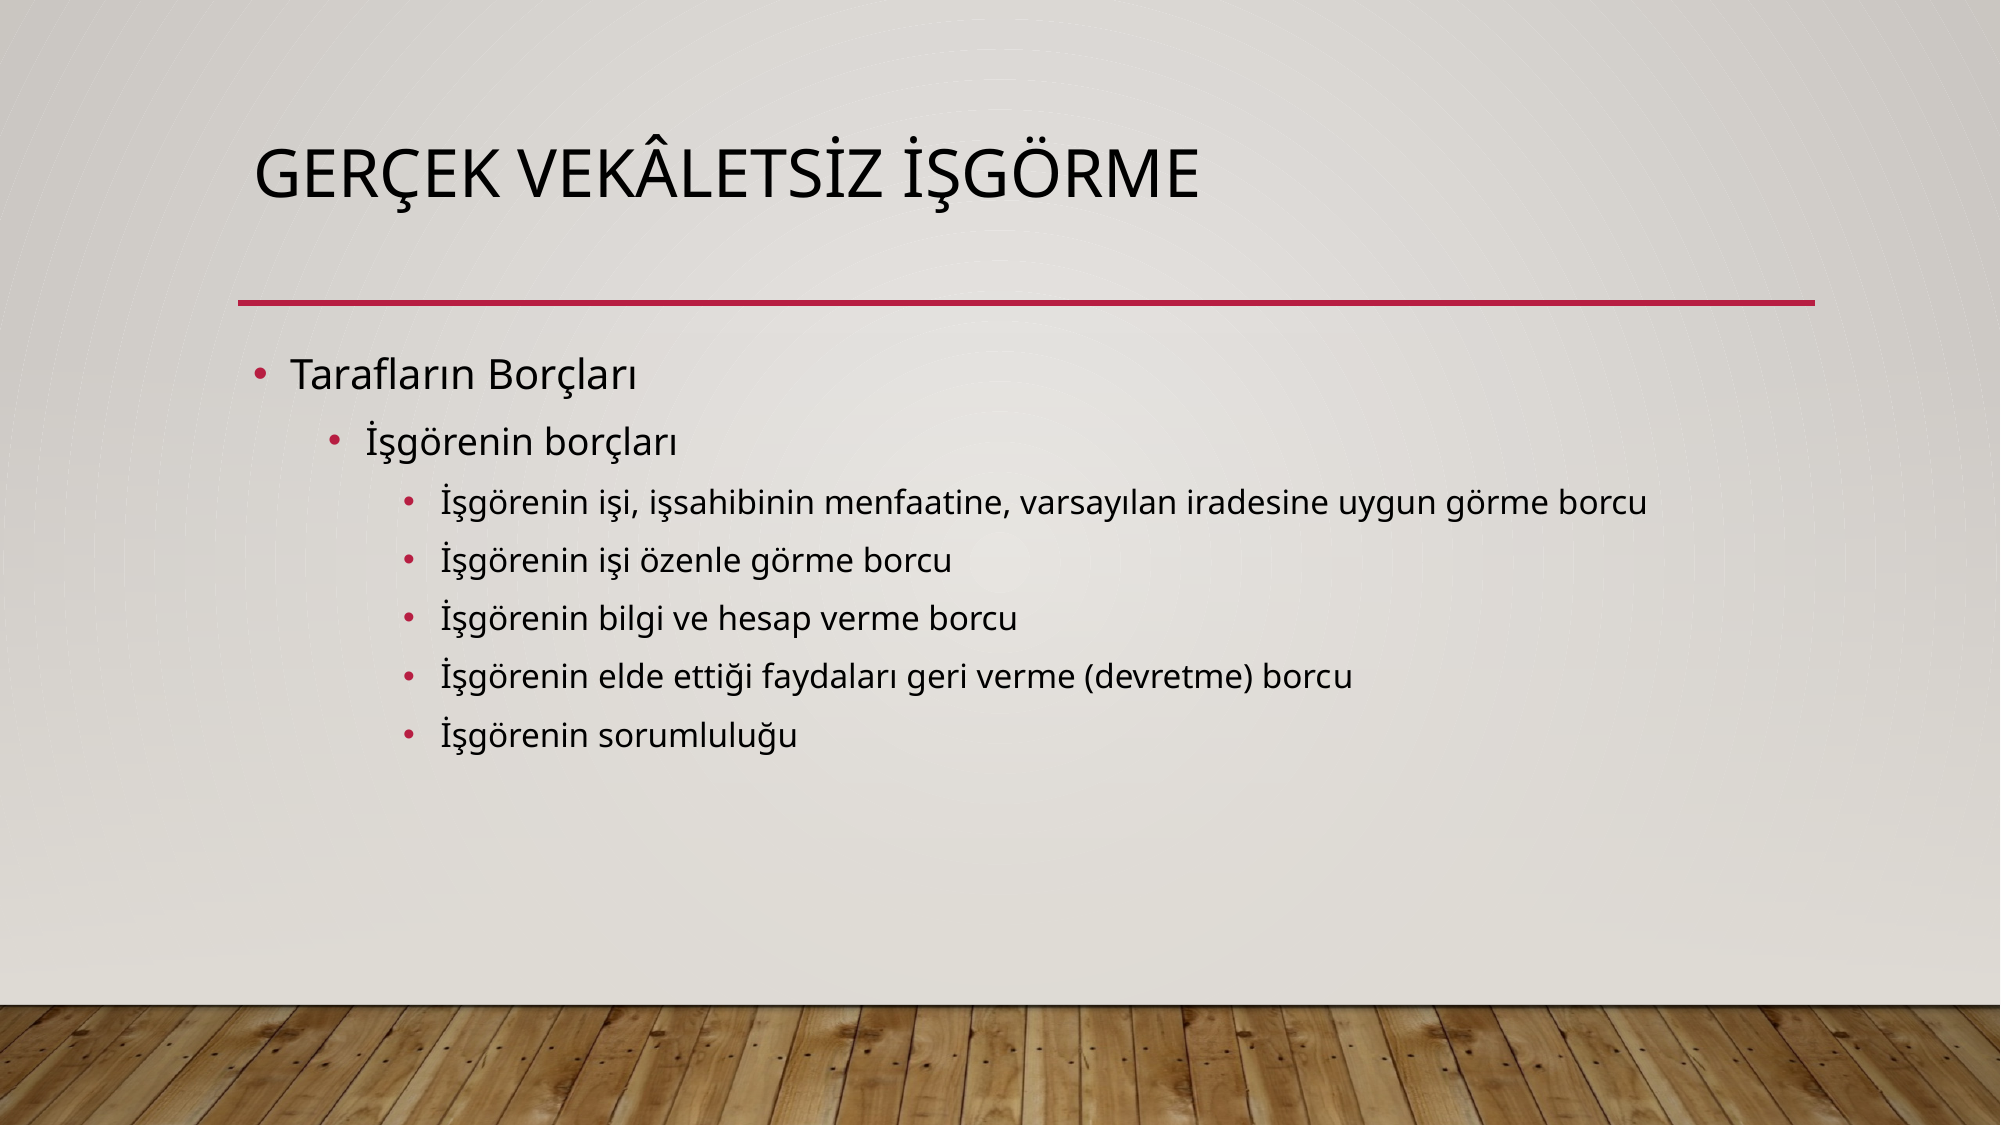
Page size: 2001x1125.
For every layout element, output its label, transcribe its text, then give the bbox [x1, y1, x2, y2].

picture [0, 1005, 2000, 1125]
list Tarafların Borçları İşgörenin borçları İşgörenin işi, işsahibinin menfaatine, varsayılan iradesine uygun görme borcu İşgörenin işi özenle görme borcu İşgörenin bilgi ve hesap verme borcu İşgörenin elde ettiği faydaları geri verme (devretme) borcu İşgörenin sorumluluğu [238, 330, 1814, 897]
title Gerçek vekâletsiz işgörme [238, 131, 1814, 305]
